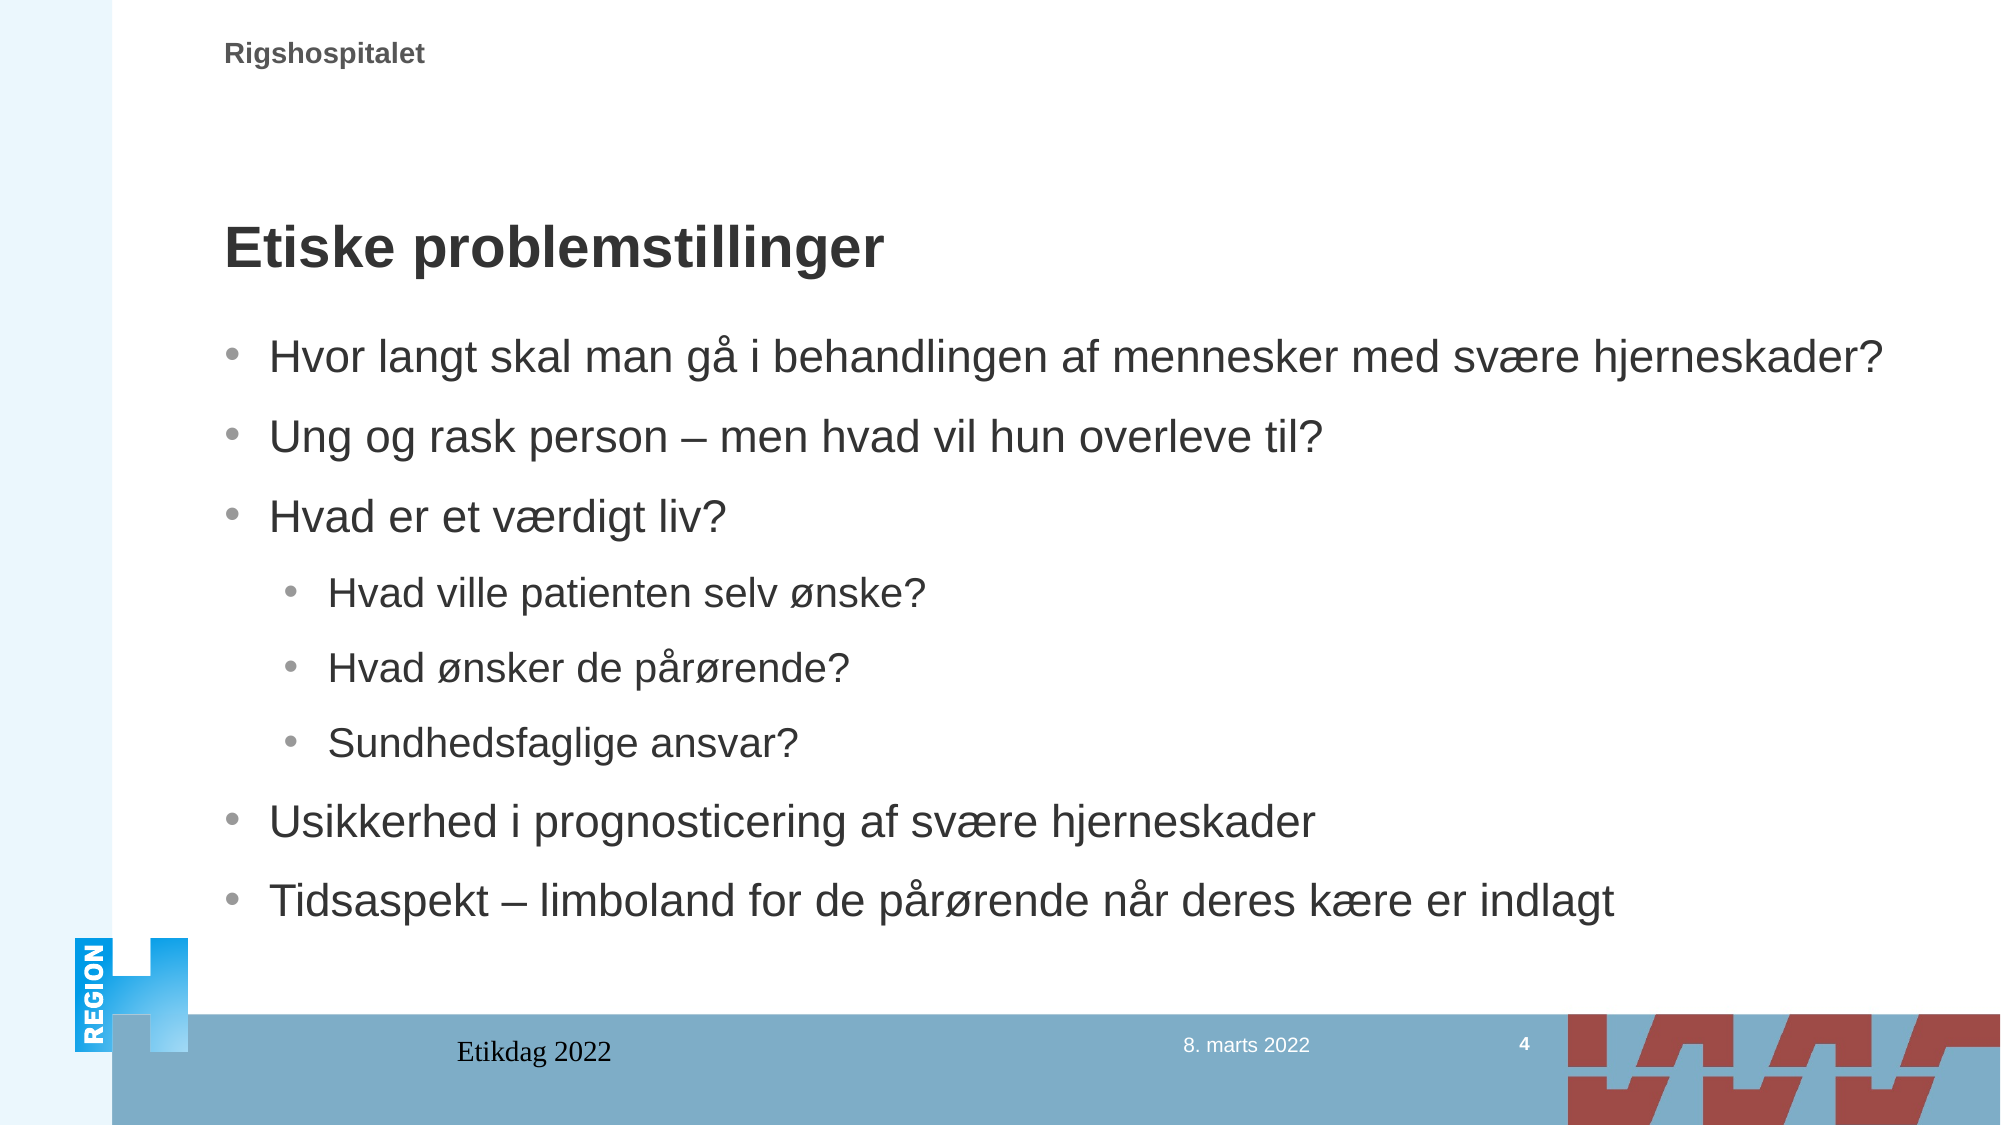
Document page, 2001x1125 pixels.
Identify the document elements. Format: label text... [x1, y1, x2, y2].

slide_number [1026, 1031, 1311, 1061]
list Hvor langt skal man gå i behandlingen af mennesker med svære hjerneskader? Ung og rask person – men hvad vil hun overleve til? Hvad er et værdigt liv? Hvad ville patienten selv ønske? Hvad ønsker de pårørende? Sundhedsfaglige ansvar? Usikkerhed i prognosticering af svære hjerneskader Tidsaspekt – limboland for de pårørende når deres kære er indlagt [224, 326, 1888, 901]
footer Etikdag 2022 [224, 1031, 845, 1062]
title Etiske problemstillinger [224, 143, 1888, 279]
slide_number 4 [1482, 1031, 1567, 1061]
picture [75, 0, 2001, 1125]
picture [89, 997, 99, 1002]
